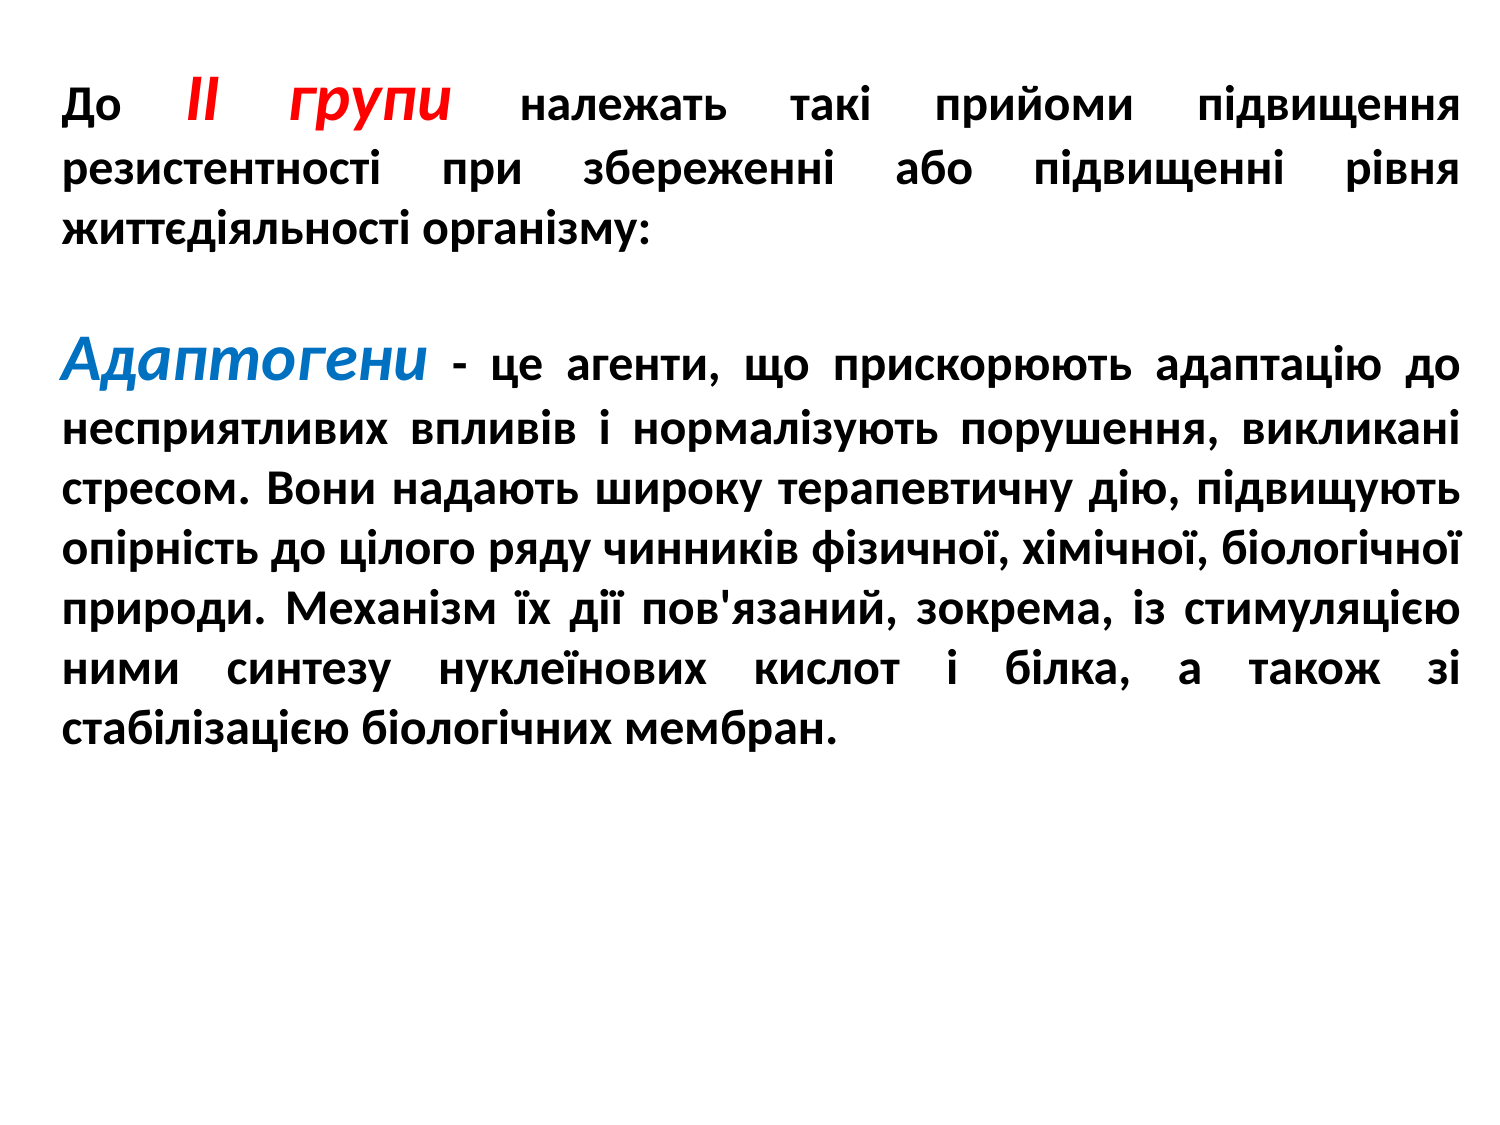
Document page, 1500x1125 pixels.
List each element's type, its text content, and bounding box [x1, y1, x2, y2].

text_box До ІІ групи належать такі прийоми підвищення резистентності при збереженні або підвищенні рівня життєдіяльності організму: Адаптогени - це агенти, що прискорюють адаптацію до несприятливих впливів і нормалізують порушення, викликані стресом. Вони надають широку терапевтичну дію, підвищують опірність до цілого ряду чинників фізичної, хімічної, біологічної природи. Механізм їх дії пов'язаний, зокрема, із стимуляцією ними синтезу нуклеїнових кислот і білка, а також зі стабілізацією біологічних мембран. [46, 46, 1477, 762]
